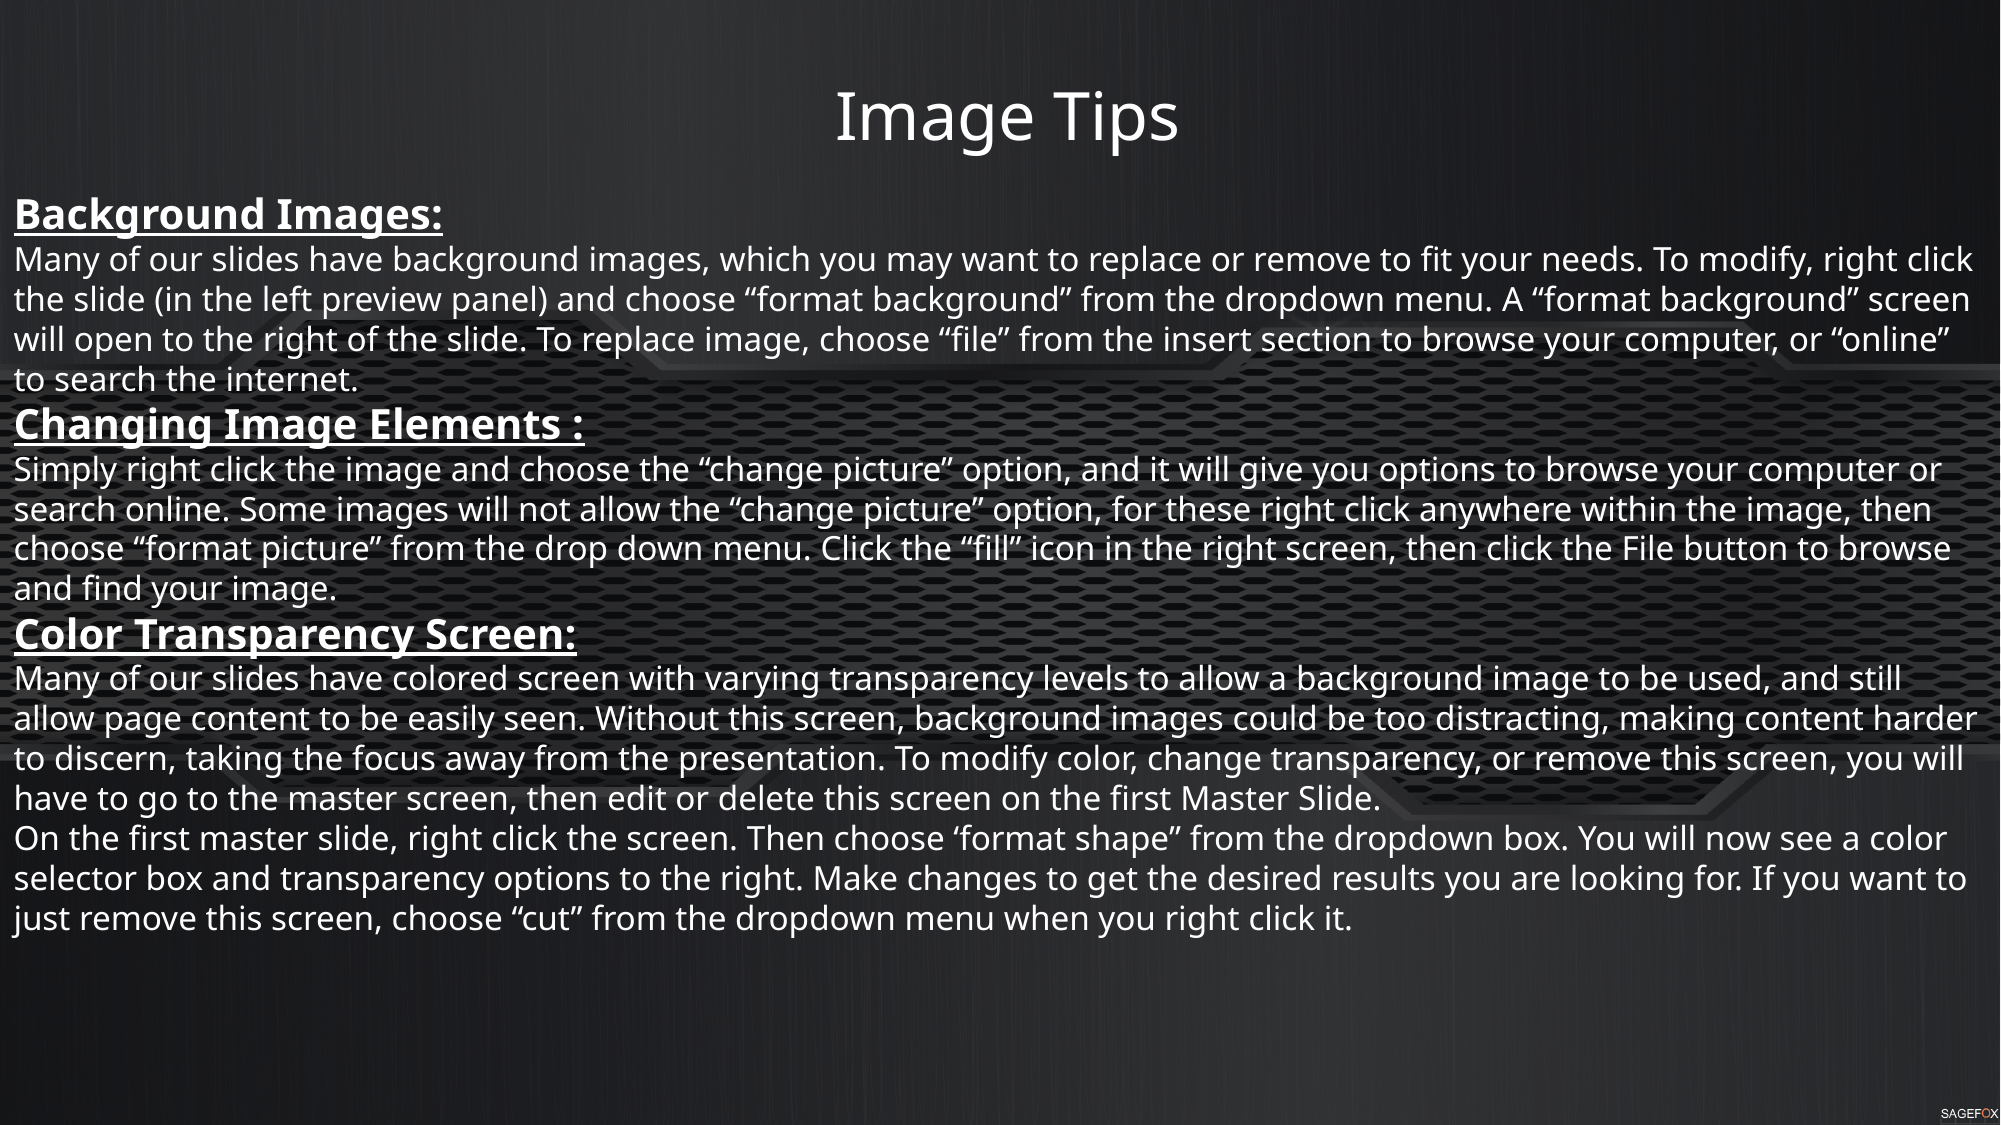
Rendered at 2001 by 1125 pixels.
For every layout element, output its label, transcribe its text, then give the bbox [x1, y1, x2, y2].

text_box Background Images: Many of our slides have background images, which you may want to replace or remove to fit your needs. To modify, right click the slide (in the left preview panel) and choose “format background” from the dropdown menu. A “format background” screen will open to the right of the slide. To replace image, choose “file” from the insert section to browse your computer, or “online” to search the internet. Changing Image Elements : Simply right click the image and choose the “change picture” option, and it will give you options to browse your computer or search online. Some images will not allow the “change picture” option, for these right click anywhere within the image, then choose “format picture” from the drop down menu. Click the “fill” icon in the right screen, then click the File button to browse and find your image. Color Transparency Screen: Many of our slides have colored screen with varying transparency levels to allow a background image to be used, and still allow page content to be easily seen. Without this screen, background images could be too distracting, making content harder to discern, taking the focus away from the presentation. To modify color, change transparency, or remove this screen, you will have to go to the master screen, then edit or delete this screen on the first Master Slide. On the first master slide, right click the screen. Then choose ‘format shape” from the dropdown box. You will now see a color selector box and transparency options to the right. Make changes to get the desired results you are looking for. If you want to just remove this screen, choose “cut” from the dropdown menu when you right click it. [0, 0, 2000, 1125]
title Image Tips [597, 59, 1420, 177]
